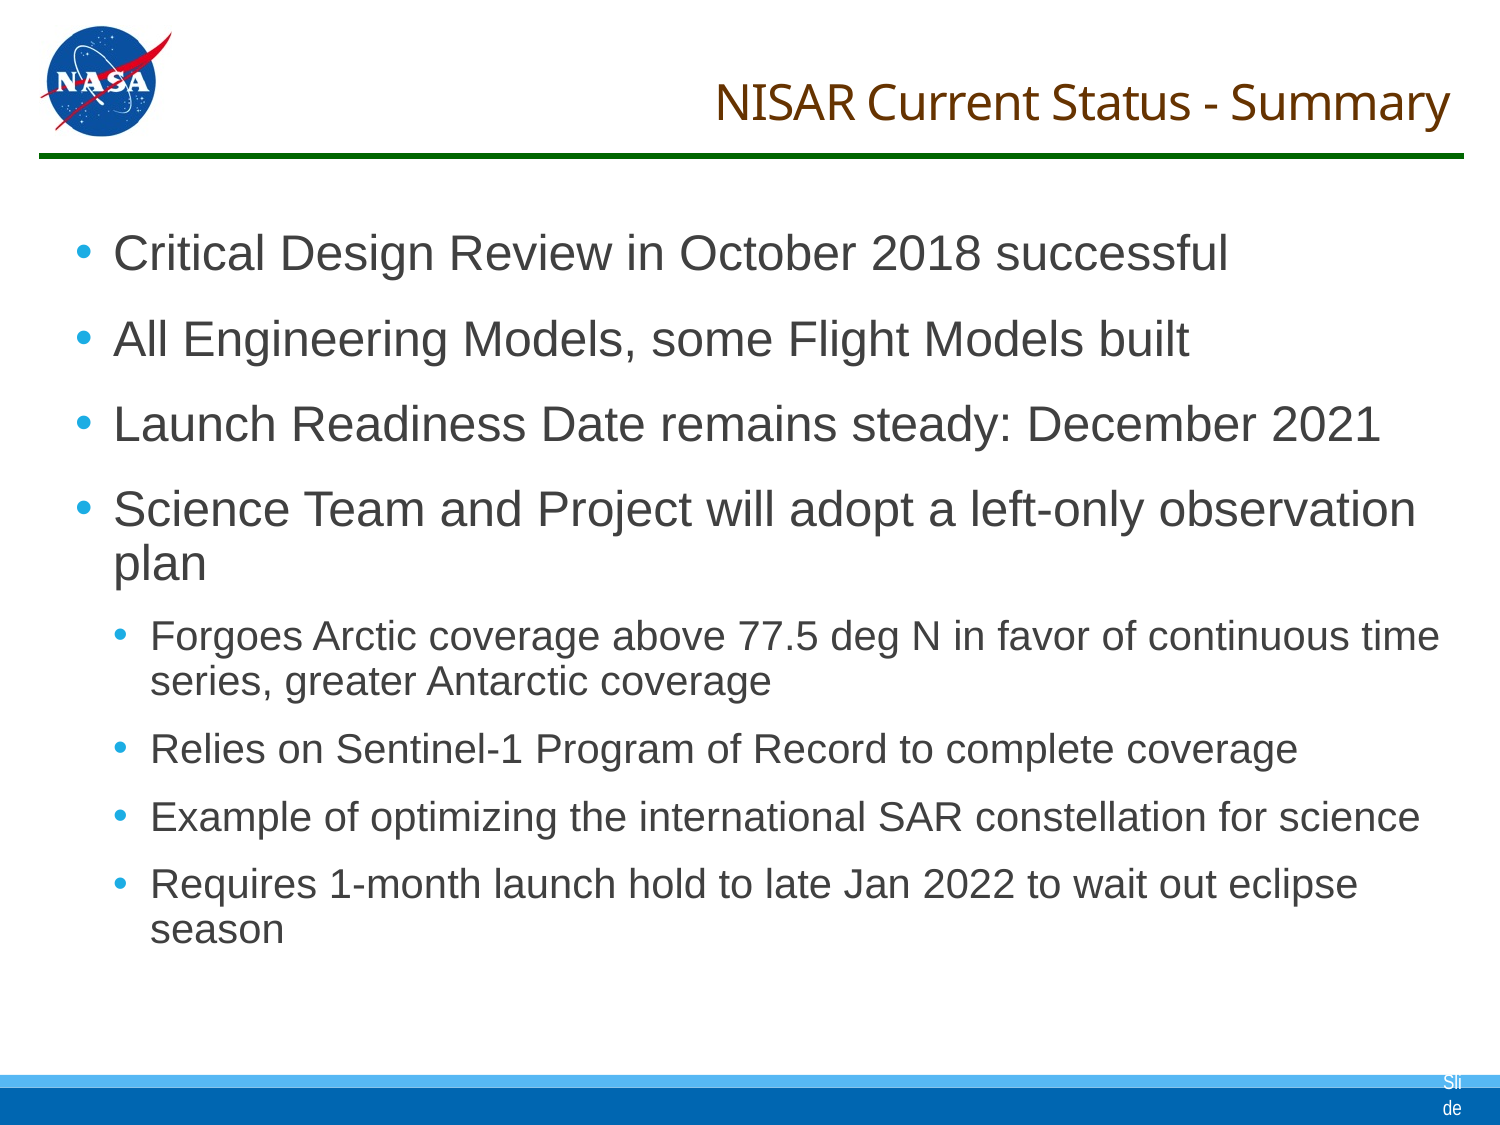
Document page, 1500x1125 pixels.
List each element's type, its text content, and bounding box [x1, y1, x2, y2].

picture [39, 132, 172, 137]
picture [39, 25, 172, 37]
list Critical Design Review in October 2018 successful All Engineering Models, some Flight Models built Launch Readiness Date remains steady: December 2021 Science Team and Project will adopt a left-only observation plan Forgoes Arctic coverage above 77.5 deg N in favor of continuous time series, greater Antarctic coverage Relies on Sentinel-1 Program of Record to complete coverage Example of optimizing the international SAR constellation for science Requires 1-month launch hold to late Jan 2022 to wait out eclipse season [75, 220, 1500, 995]
title NISAR Current Status - Summary [37, 37, 1463, 132]
slide_number Slide 10 [1440, 1093, 1462, 1120]
